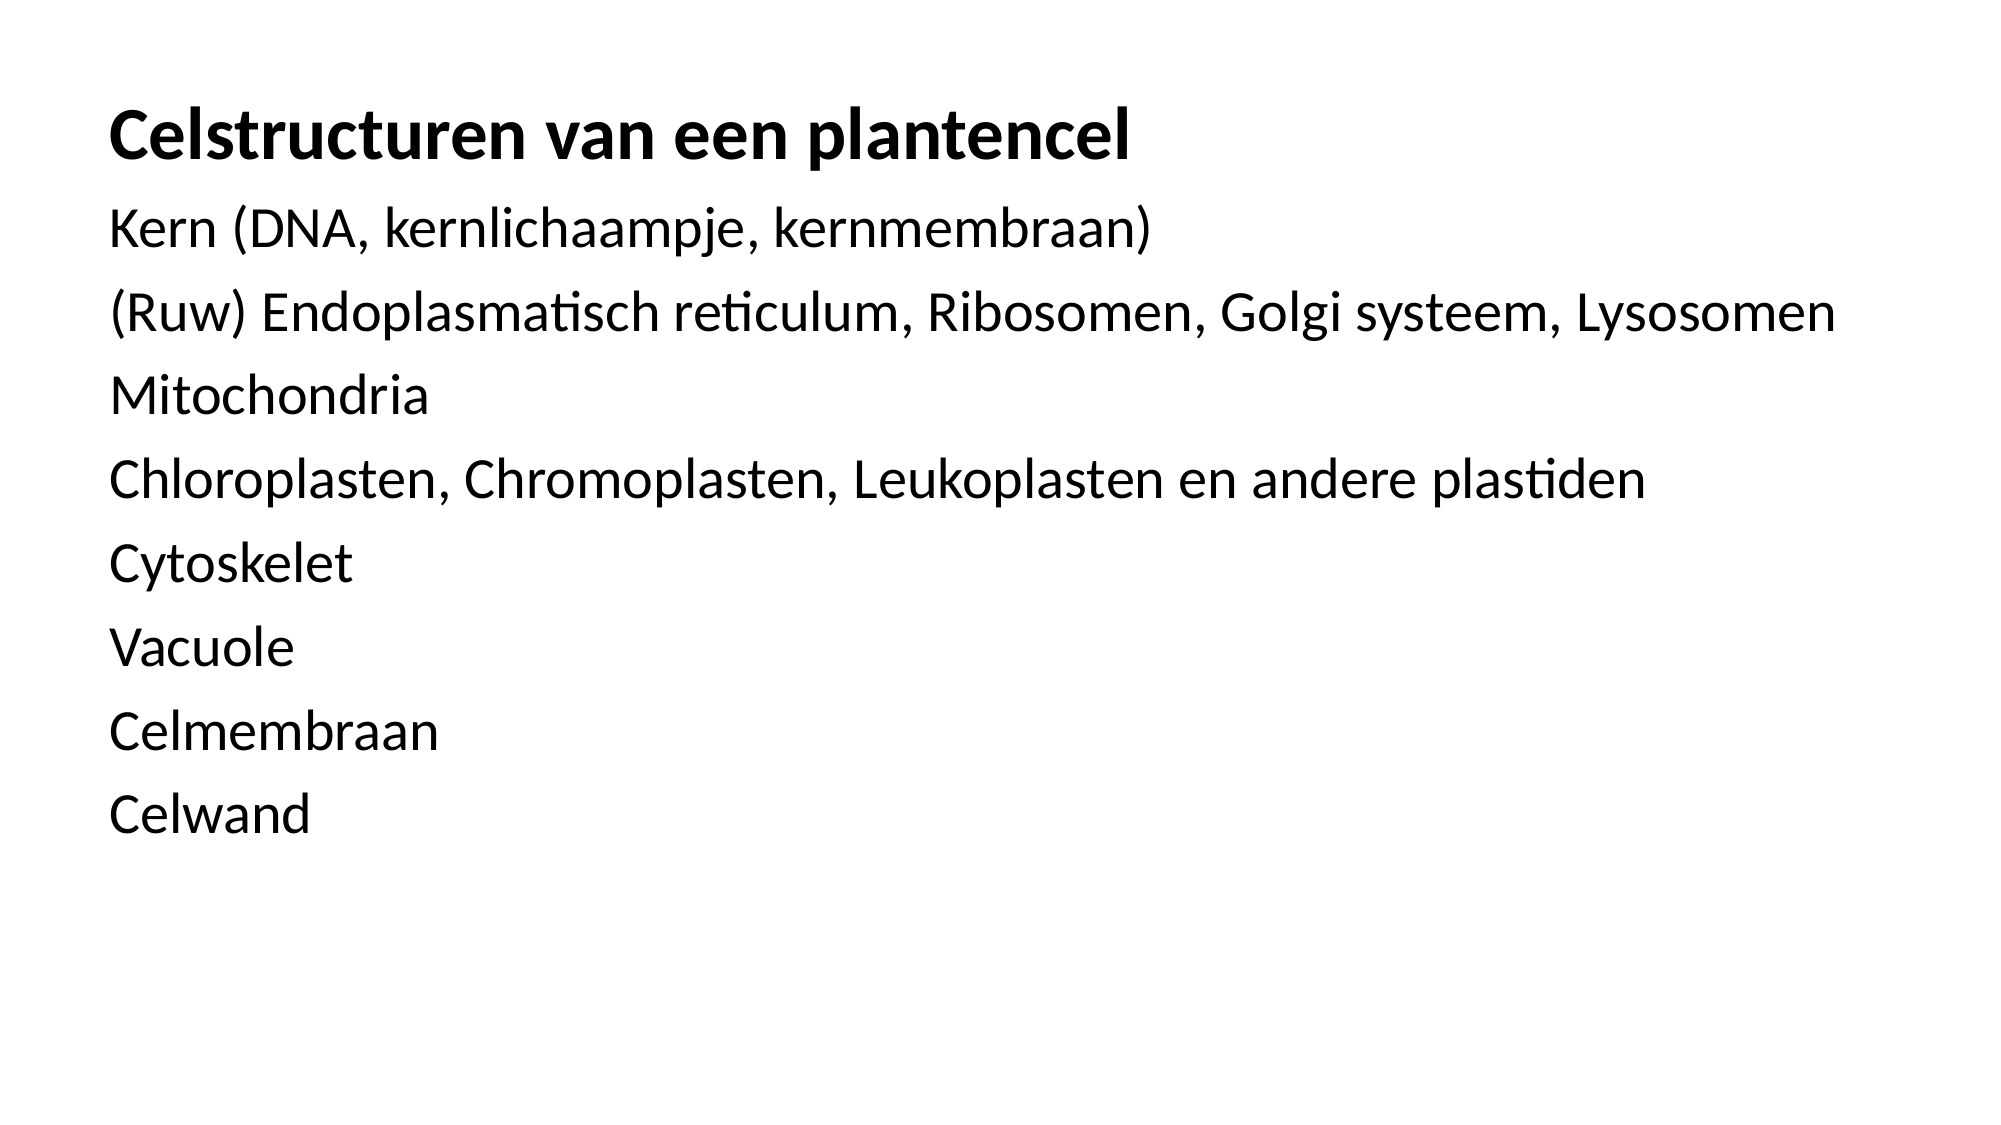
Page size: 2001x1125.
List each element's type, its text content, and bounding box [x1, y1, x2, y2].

list Celstructuren van een plantencel Kern (DNA, kernlichaampje, kernmembraan) (Ruw) Endoplasmatisch reticulum, Ribosomen, Golgi systeem, Lysosomen Mitochondria Chloroplasten, Chromoplasten, Leukoplasten en andere plastiden Cytoskelet Vacuole Celmembraan Celwand [94, 87, 1906, 1009]
